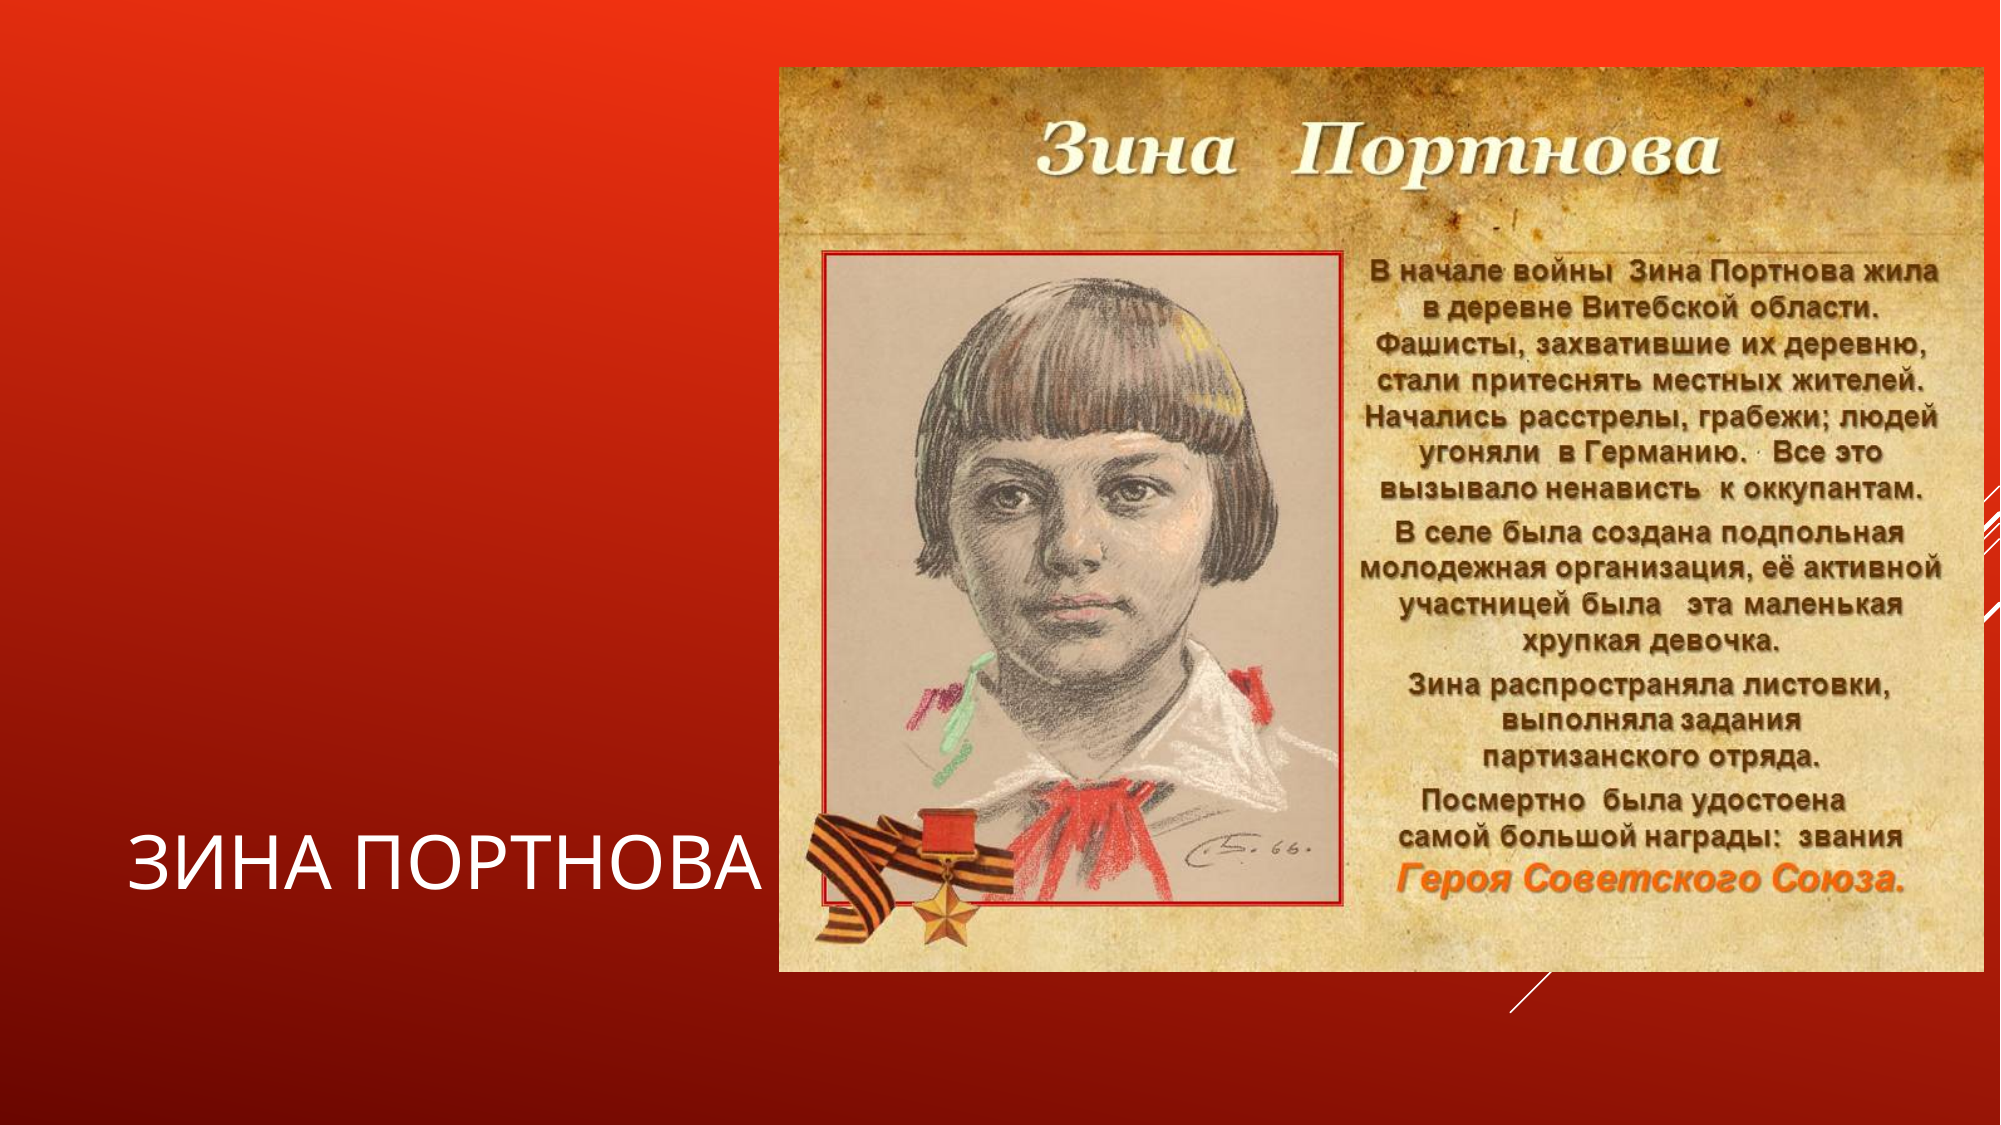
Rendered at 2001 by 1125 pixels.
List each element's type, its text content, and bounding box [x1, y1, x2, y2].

title Зина портнова [112, 736, 1513, 984]
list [778, 67, 1985, 972]
